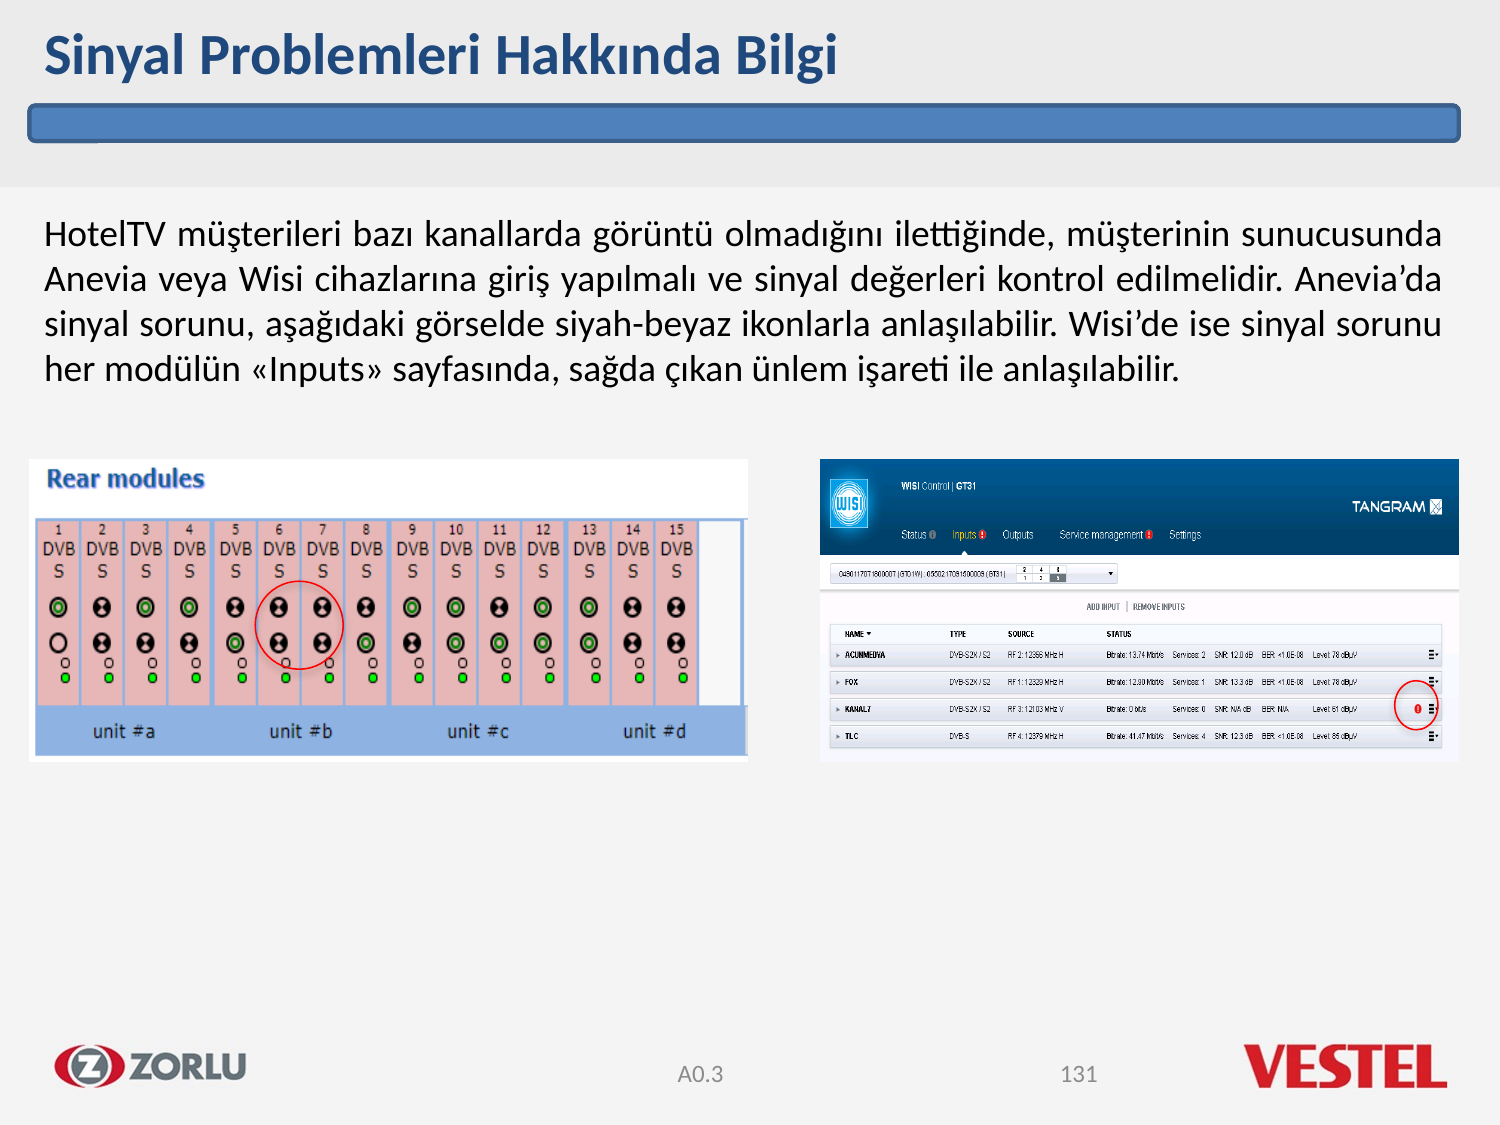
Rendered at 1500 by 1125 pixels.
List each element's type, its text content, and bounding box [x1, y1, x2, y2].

text_box Sinyal Problemleri Hakkında Bilgi [29, 8, 1459, 94]
slide_number 131 [875, 1042, 1113, 1103]
text_box [27, 103, 1461, 144]
footer A0.3 [581, 1042, 821, 1103]
picture [0, 0, 1500, 1125]
text_box HotelTV müşterileri bazı kanallarda görüntü olmadığını ilettiğinde, müşterinin sunucusunda Anevia veya Wisi cihazlarına giriş yapılmalı ve sinyal değerleri kontrol edilmelidir. Anevia’da sinyal sorunu, aşağıdaki görselde siyah-beyaz ikonlarla anlaşılabilir. Wisi’de ise sinyal sorunu her modülün «Inputs» sayfasında, sağda çıkan ünlem işareti ile anlaşılabilir. [29, 201, 1459, 397]
